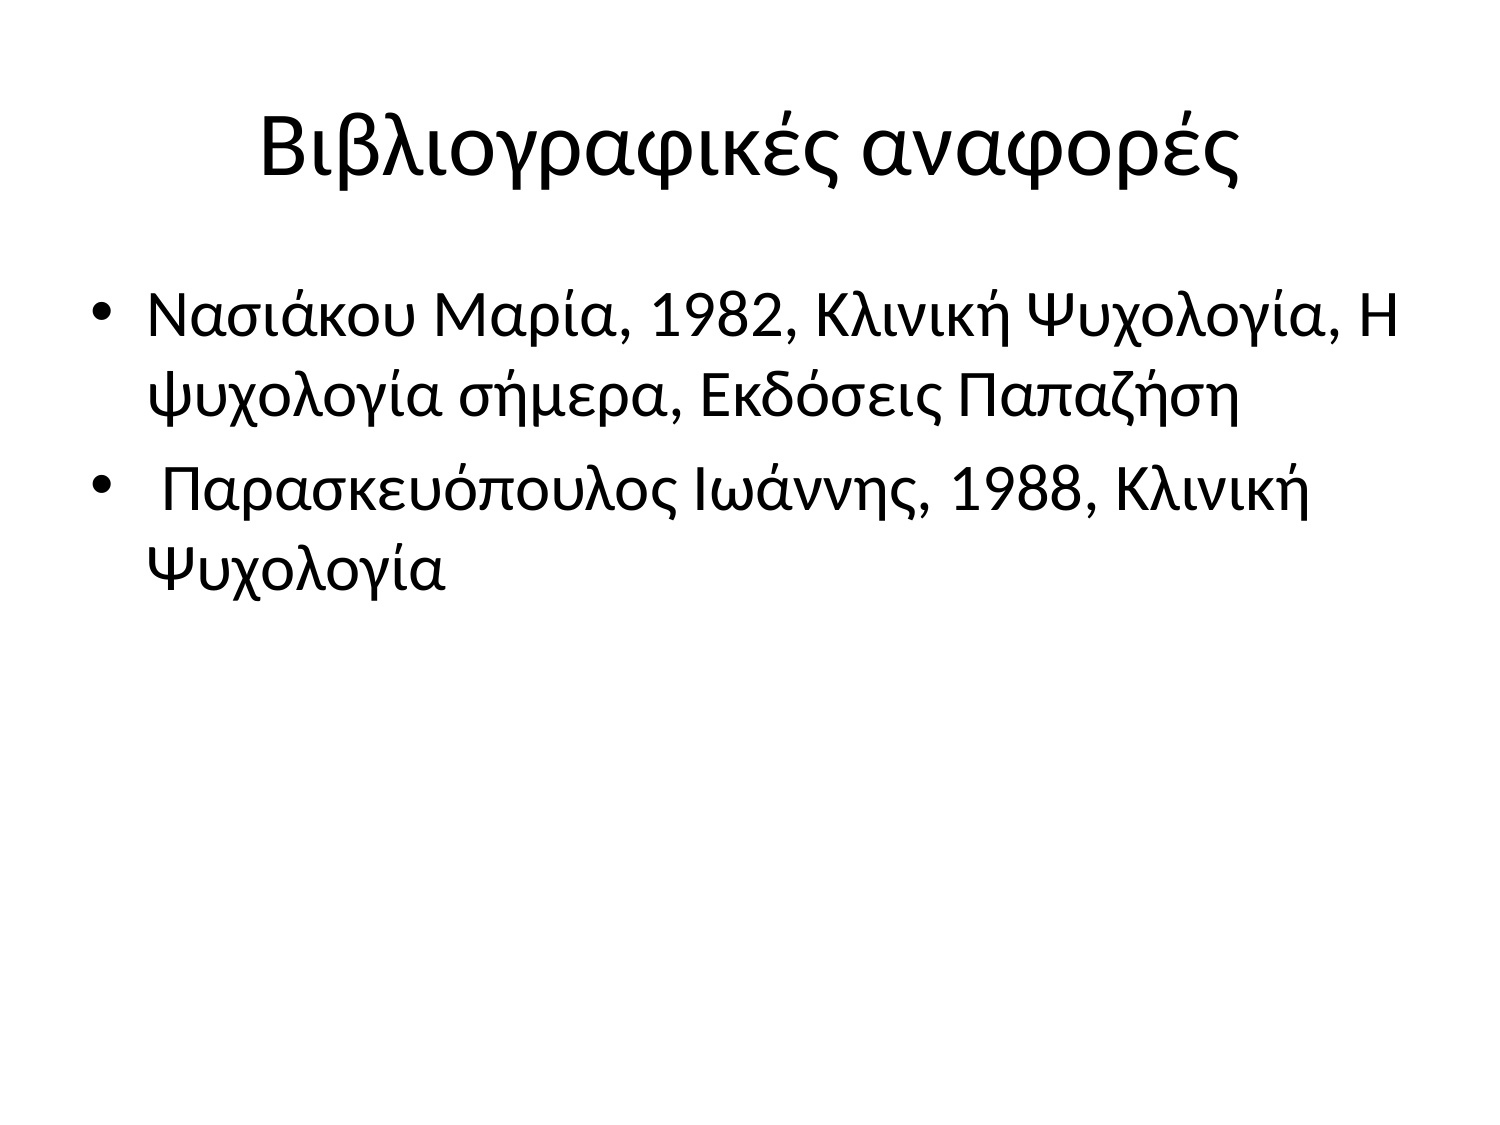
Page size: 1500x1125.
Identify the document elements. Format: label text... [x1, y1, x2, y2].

list Νασιάκου Μαρία, 1982, Κλινική Ψυχολογία, Η ψυχολογία σήμερα, Εκδόσεις Παπαζήση Παρασκευόπουλος Ιωάννης, 1988, Κλινική Ψυχολογία [75, 262, 1425, 1005]
title Βιβλιογραφικές αναφορές [75, 45, 1425, 233]
